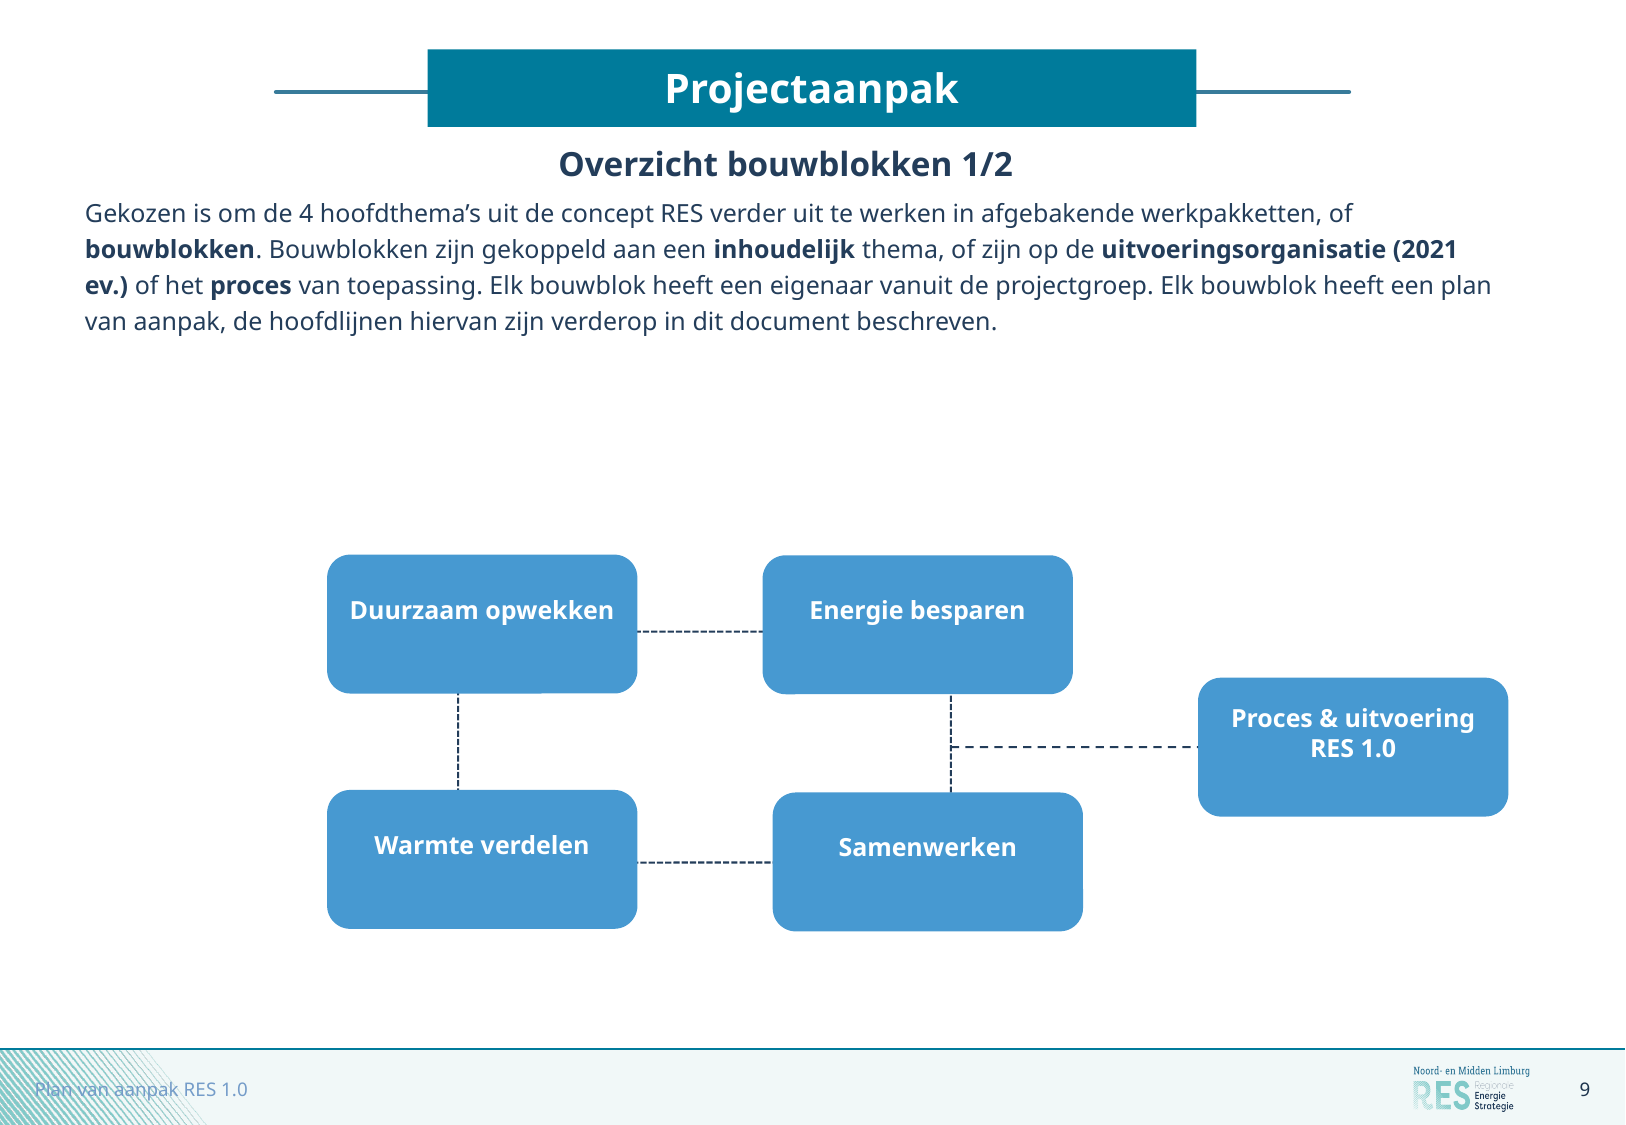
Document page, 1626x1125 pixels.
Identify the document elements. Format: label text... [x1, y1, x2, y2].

picture [1408, 1062, 1532, 1116]
title Projectaanpak [427, 49, 1197, 127]
text_box Proces & uitvoering RES 1.0 [1197, 676, 1510, 818]
picture [0, 1051, 251, 1125]
text_box Duurzaam opwekken [326, 553, 639, 695]
text_box Overzicht bouwblokken 1/2 [215, 135, 1357, 191]
footer Plan van aanpak RES 1.0 [34, 1060, 706, 1118]
slide_number 9 [1532, 1060, 1591, 1121]
text_box [457, 630, 952, 864]
text_box Warmte verdelen [326, 788, 639, 930]
text_box Gekozen is om de 4 hoofdthema’s uit de concept RES verder uit te werken in afgebakende werkpakketten, of bouwblokken. Bouwblokken zijn gekoppeld aan een inhoudelijk thema, of zijn op de uitvoeringsorganisatie (2021 ev.) of het proces van toepassing. Elk bouwblok heeft een eigenaar vanuit de projectgroep. Elk bouwblok heeft een plan van aanpak, de hoofdlijnen hiervan zijn verderop in dit document beschreven. [85, 191, 1516, 343]
text_box Samenwerken [771, 791, 1085, 933]
text_box Energie besparen [761, 554, 1074, 696]
